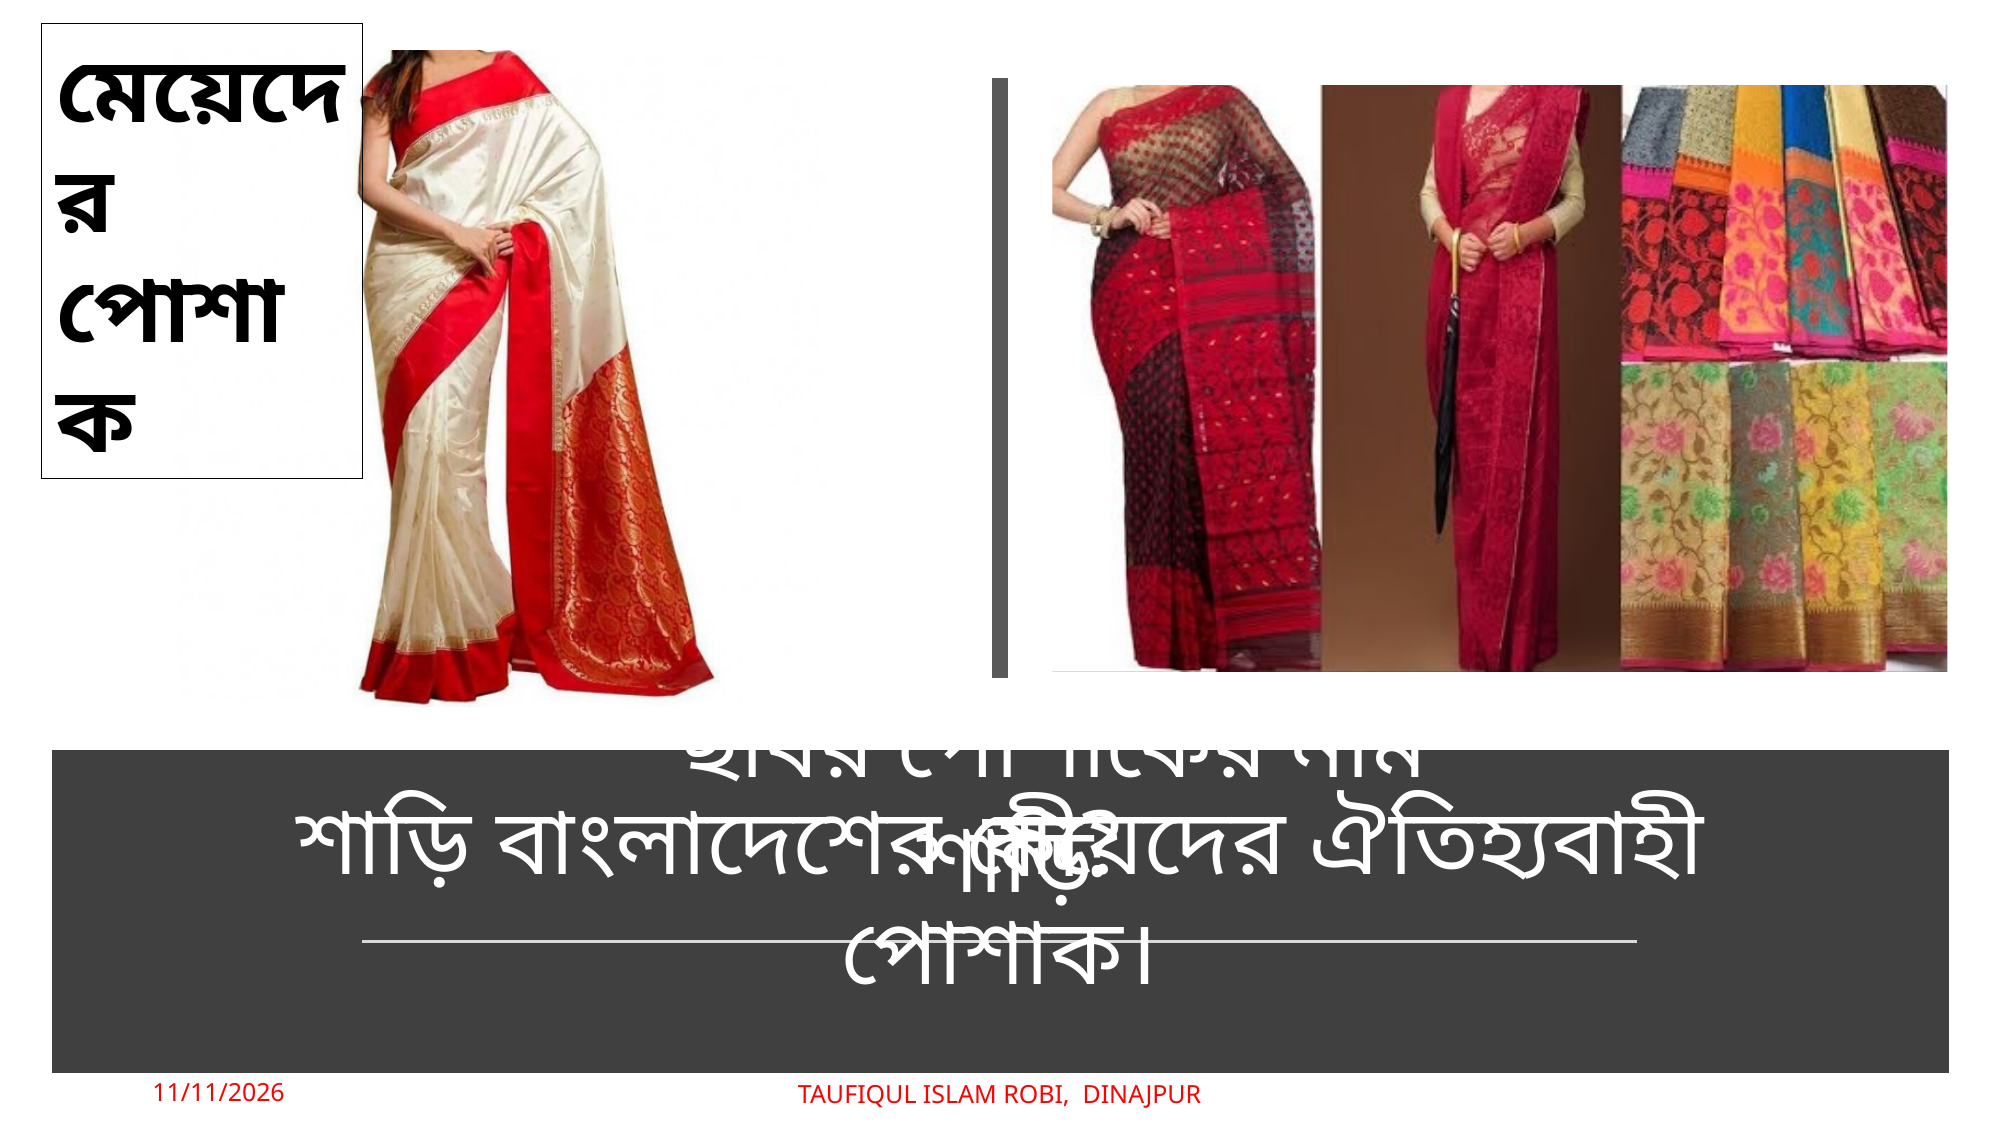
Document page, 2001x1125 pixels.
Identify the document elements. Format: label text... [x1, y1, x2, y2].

picture [172, 50, 828, 707]
footer TAUFIQUL ISLAM ROBI, DINAJPUR [662, 1063, 1338, 1124]
text_box ছবির পোশাকের নাম কী? [644, 751, 1461, 775]
text_box শাড়ি বাংলাদেশের মেয়েদের ঐতিহ্যবাহী পোশাক। [247, 775, 1752, 1011]
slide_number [137, 1063, 588, 1124]
picture [1052, 85, 1948, 672]
text_box [61, 759, 1939, 1064]
text_box মেয়েদের পোশাক [41, 23, 363, 479]
